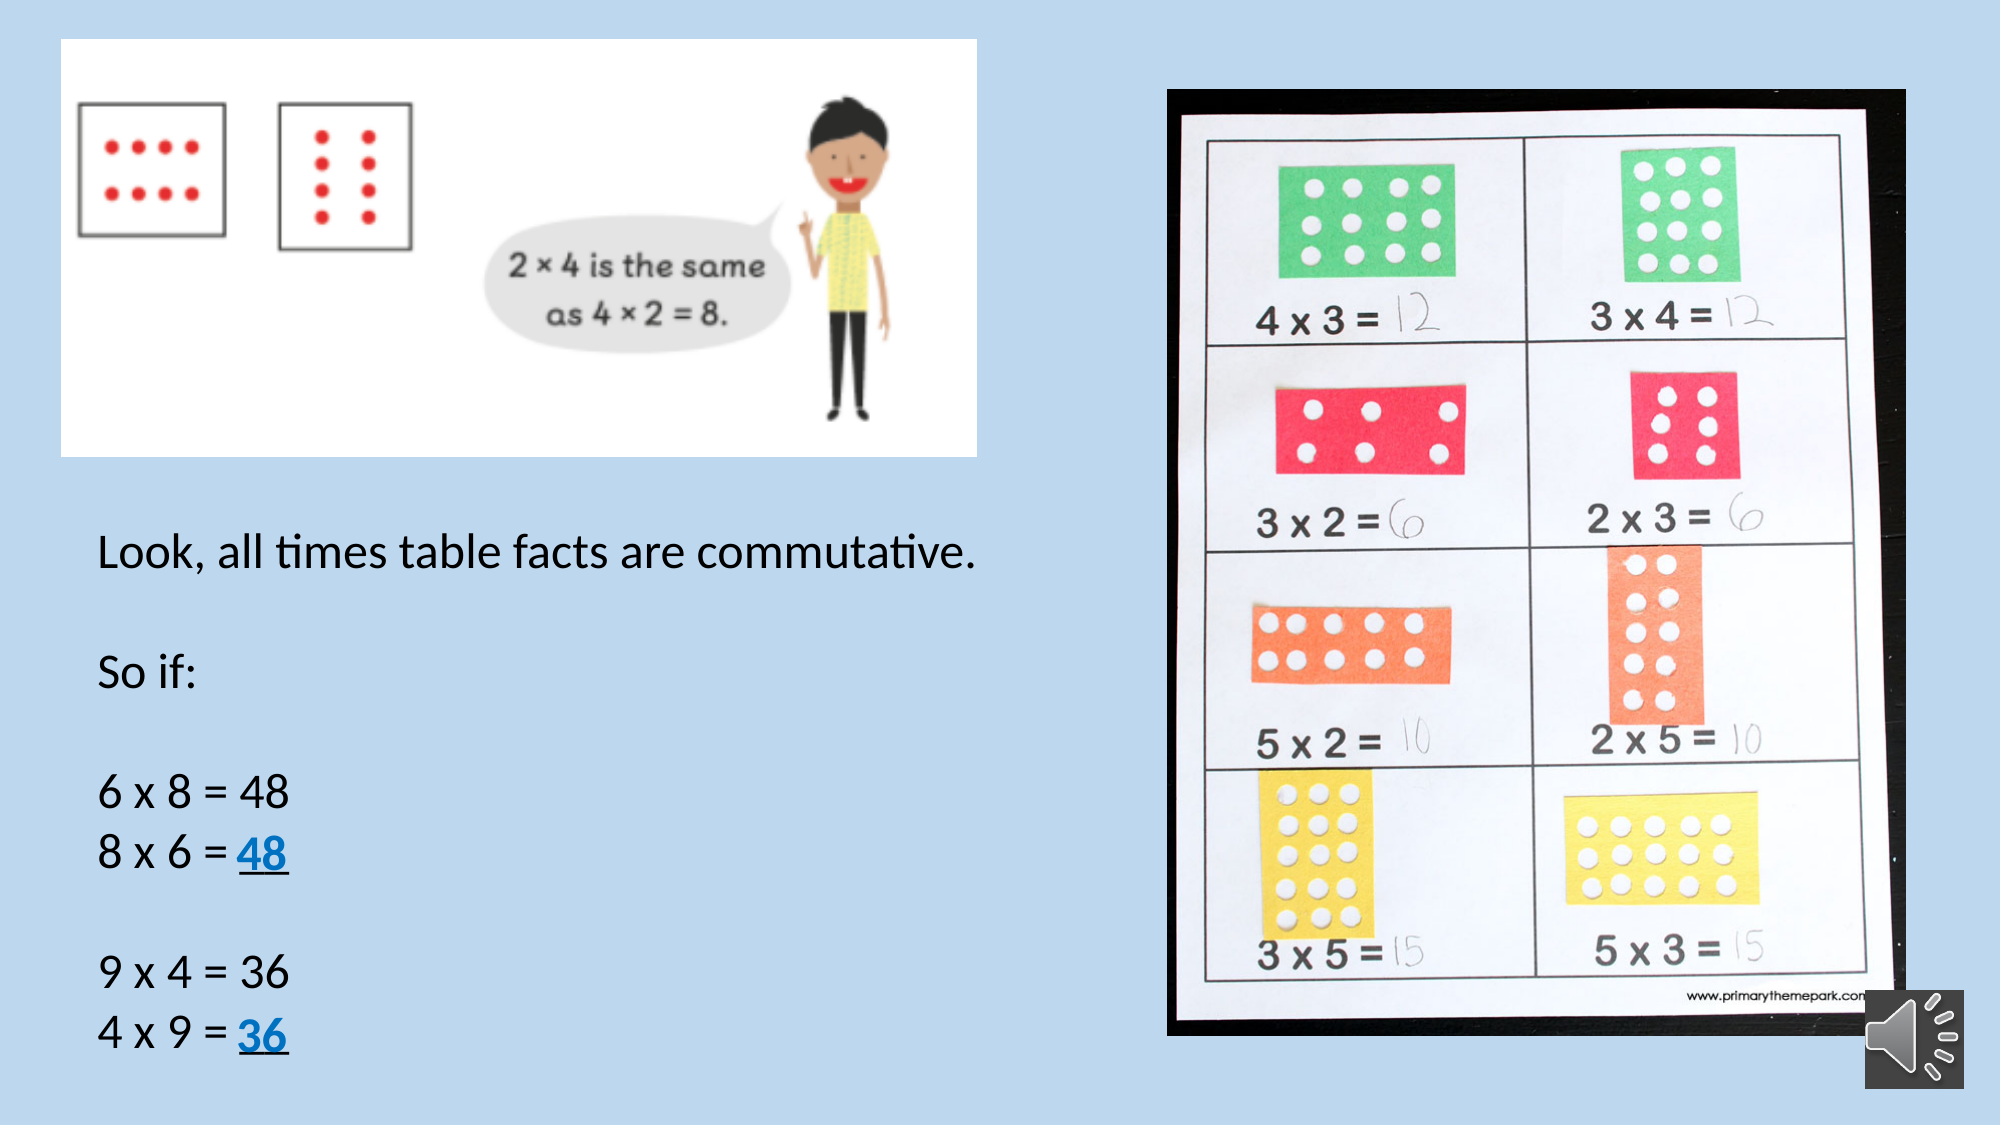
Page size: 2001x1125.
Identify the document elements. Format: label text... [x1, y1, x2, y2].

picture [1167, 89, 1965, 1090]
text_box 36 [221, 995, 311, 1071]
text_box Look, all times table facts are commutative. So if: 6 x 8 = 48 8 x 6 = __ 9 x 4 = 36 4 x 9 = __ [82, 510, 998, 1066]
picture [61, 39, 977, 457]
text_box 48 [221, 813, 311, 888]
